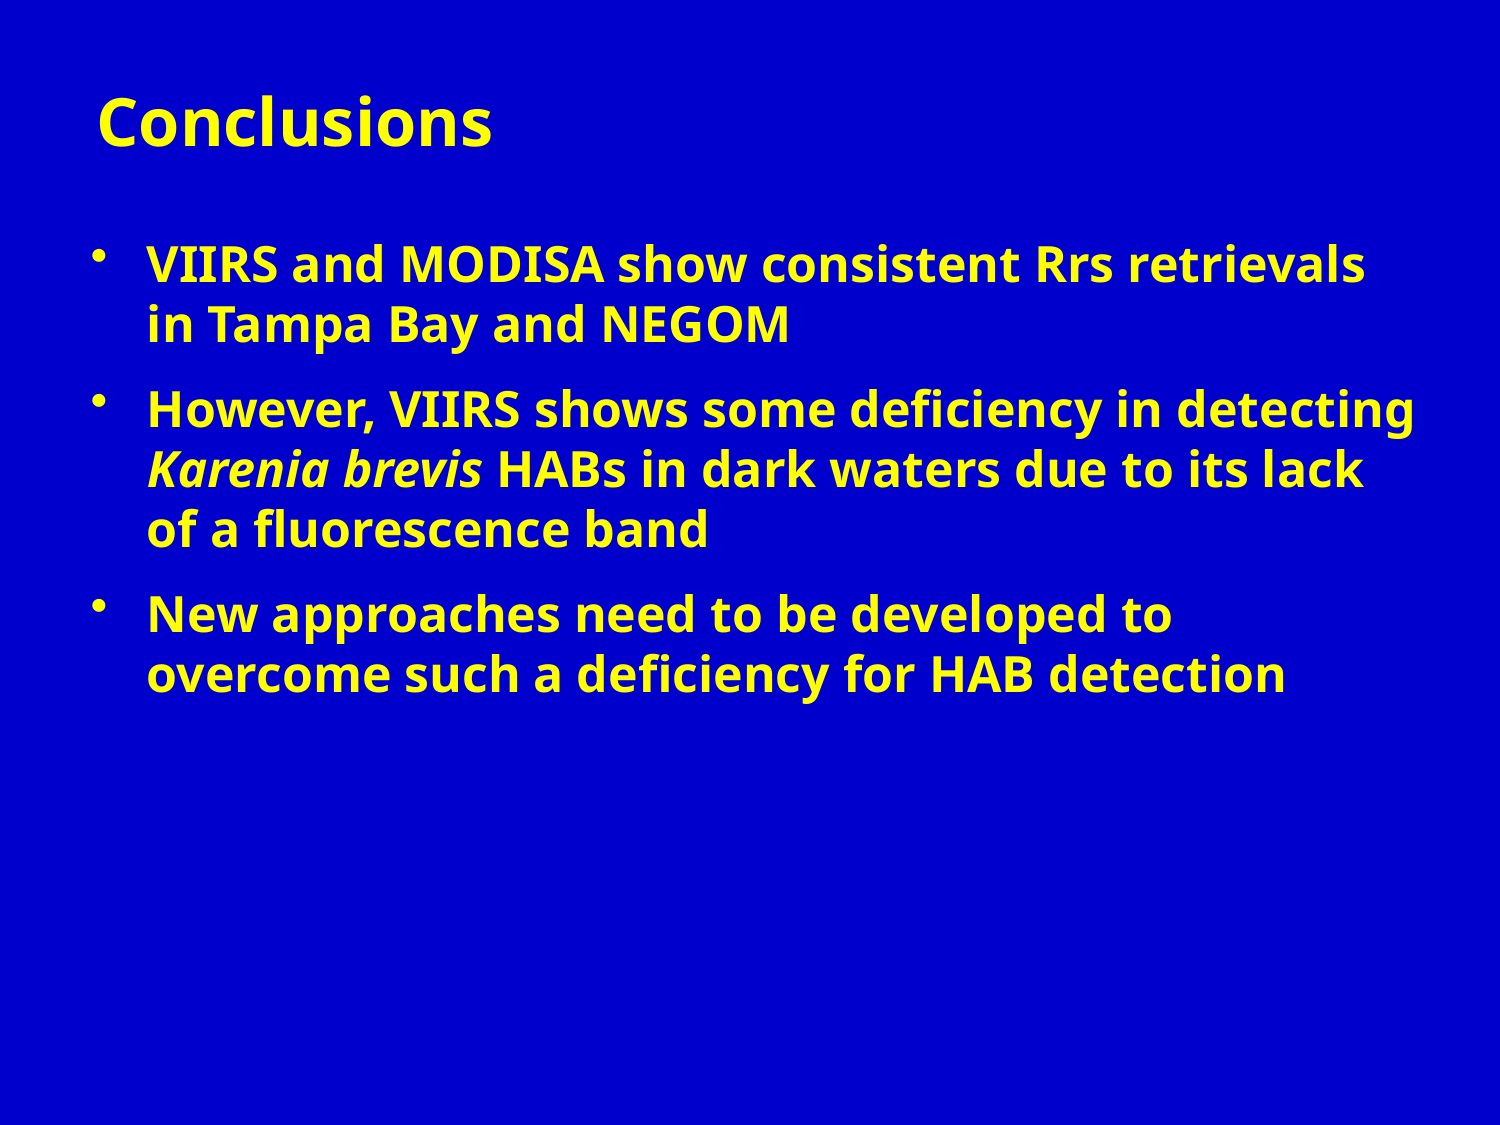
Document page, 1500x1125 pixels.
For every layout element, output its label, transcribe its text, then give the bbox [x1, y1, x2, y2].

text_box VIIRS and MODISA show consistent Rrs retrievals in Tampa Bay and NEGOM However, VIIRS shows some deficiency in detecting Karenia brevis HABs in dark waters due to its lack of a fluorescence band New approaches need to be developed to overcome such a deficiency for HAB detection [75, 224, 1441, 710]
text_box Conclusions [81, 72, 556, 168]
